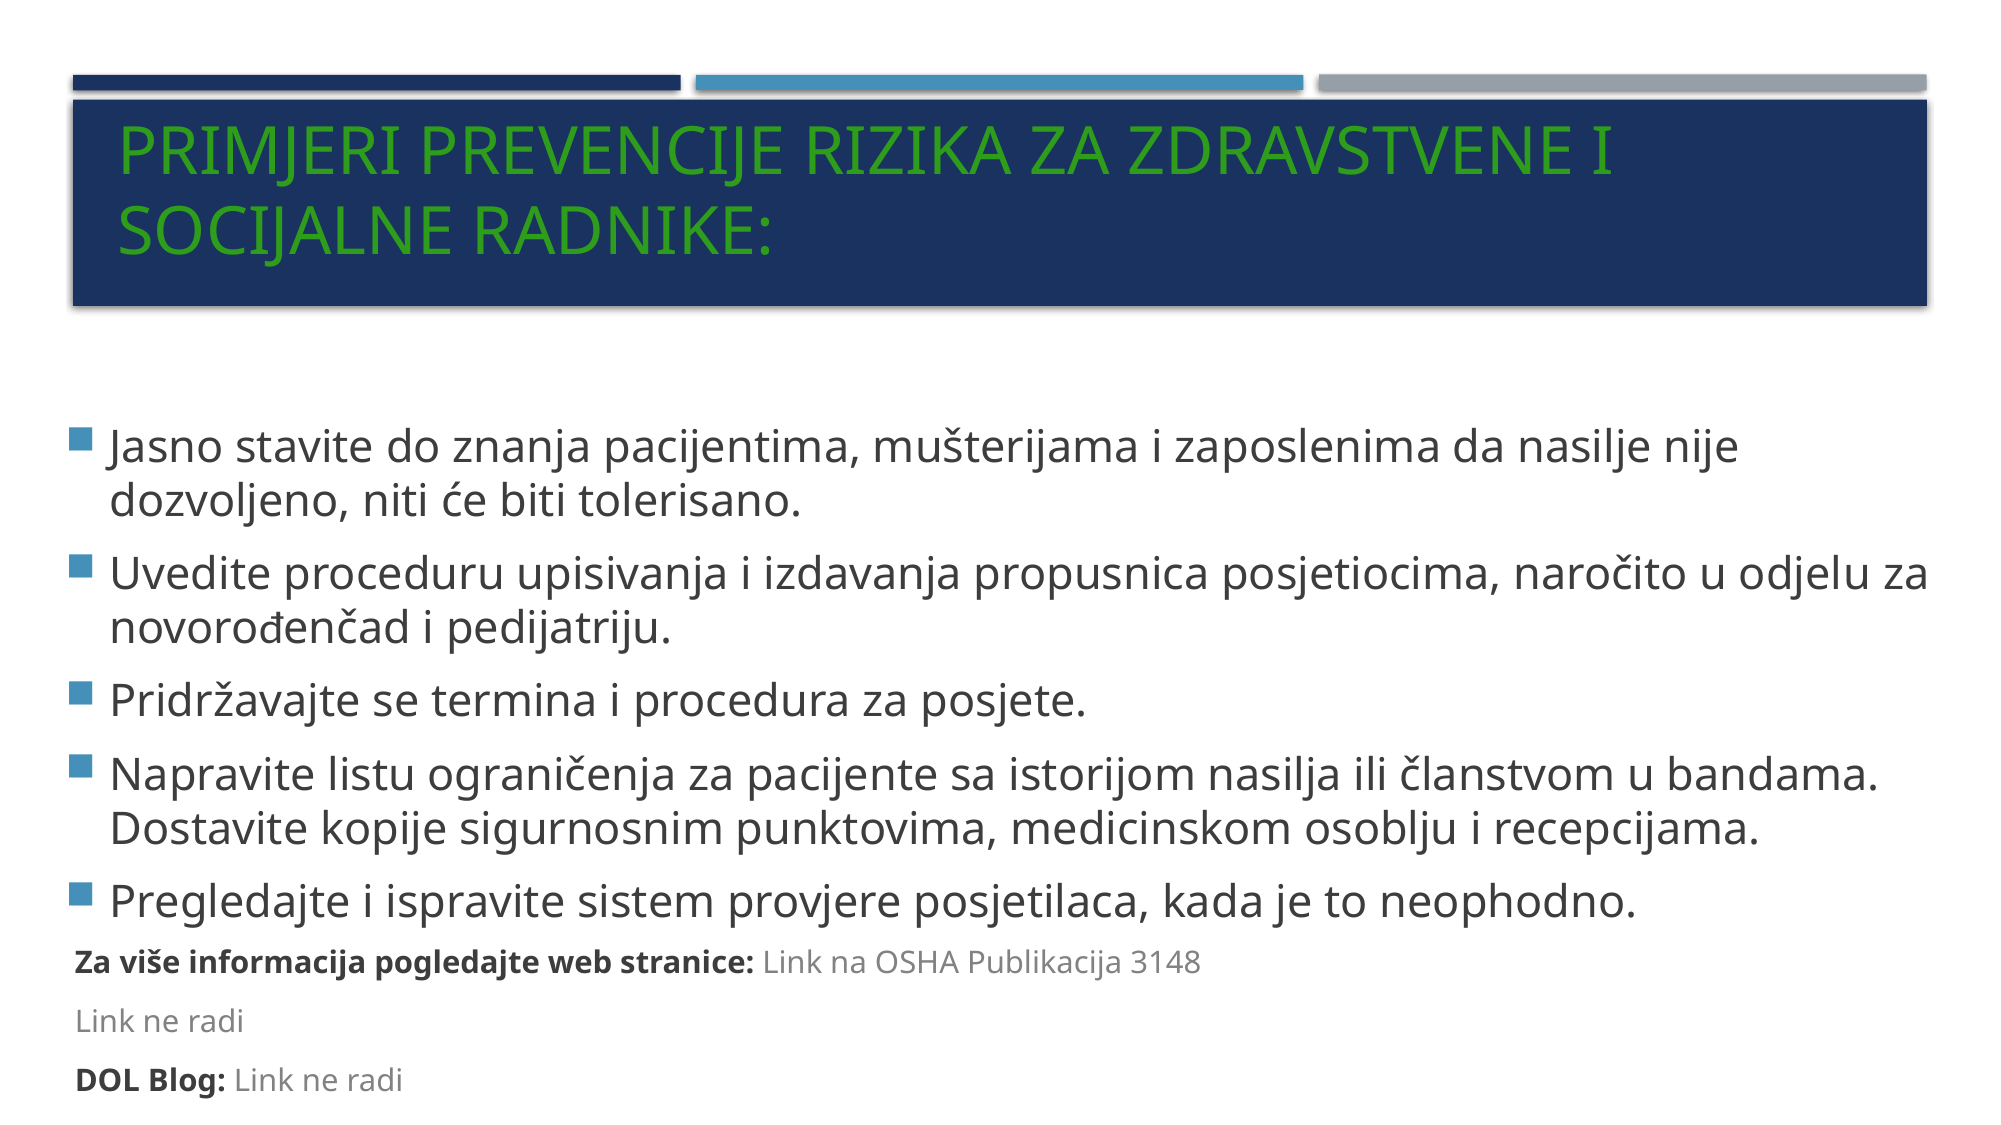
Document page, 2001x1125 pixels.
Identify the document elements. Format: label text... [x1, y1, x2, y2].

list Jasno stavite do znanja pacijentima, mušterijama i zaposlenima da nasilje nije dozvoljeno, niti će biti tolerisano. Uvedite proceduru upisivanja i izdavanja propusnica posjetiocima, naročito u odjelu za novorođenčad i pedijatriju. Pridržavajte se termina i procedura za posjete. Napravite listu ograničenja za pacijente sa istorijom nasilja ili članstvom u bandama. Dostavite kopije sigurnosnim punktovima, medicinskom osoblju i recepcijama. Pregledajte i ispravite sistem provjere posjetilaca, kada je to neophodno. Za više informacija pogledajte web stranice: Link na OSHA Publikacija 3148 Link ne radi DOL Blog: Link ne radi [49, 410, 2000, 1125]
title Primjeri prevencije rizika za zdravstvene i socijalne radnike: [102, 112, 1927, 275]
